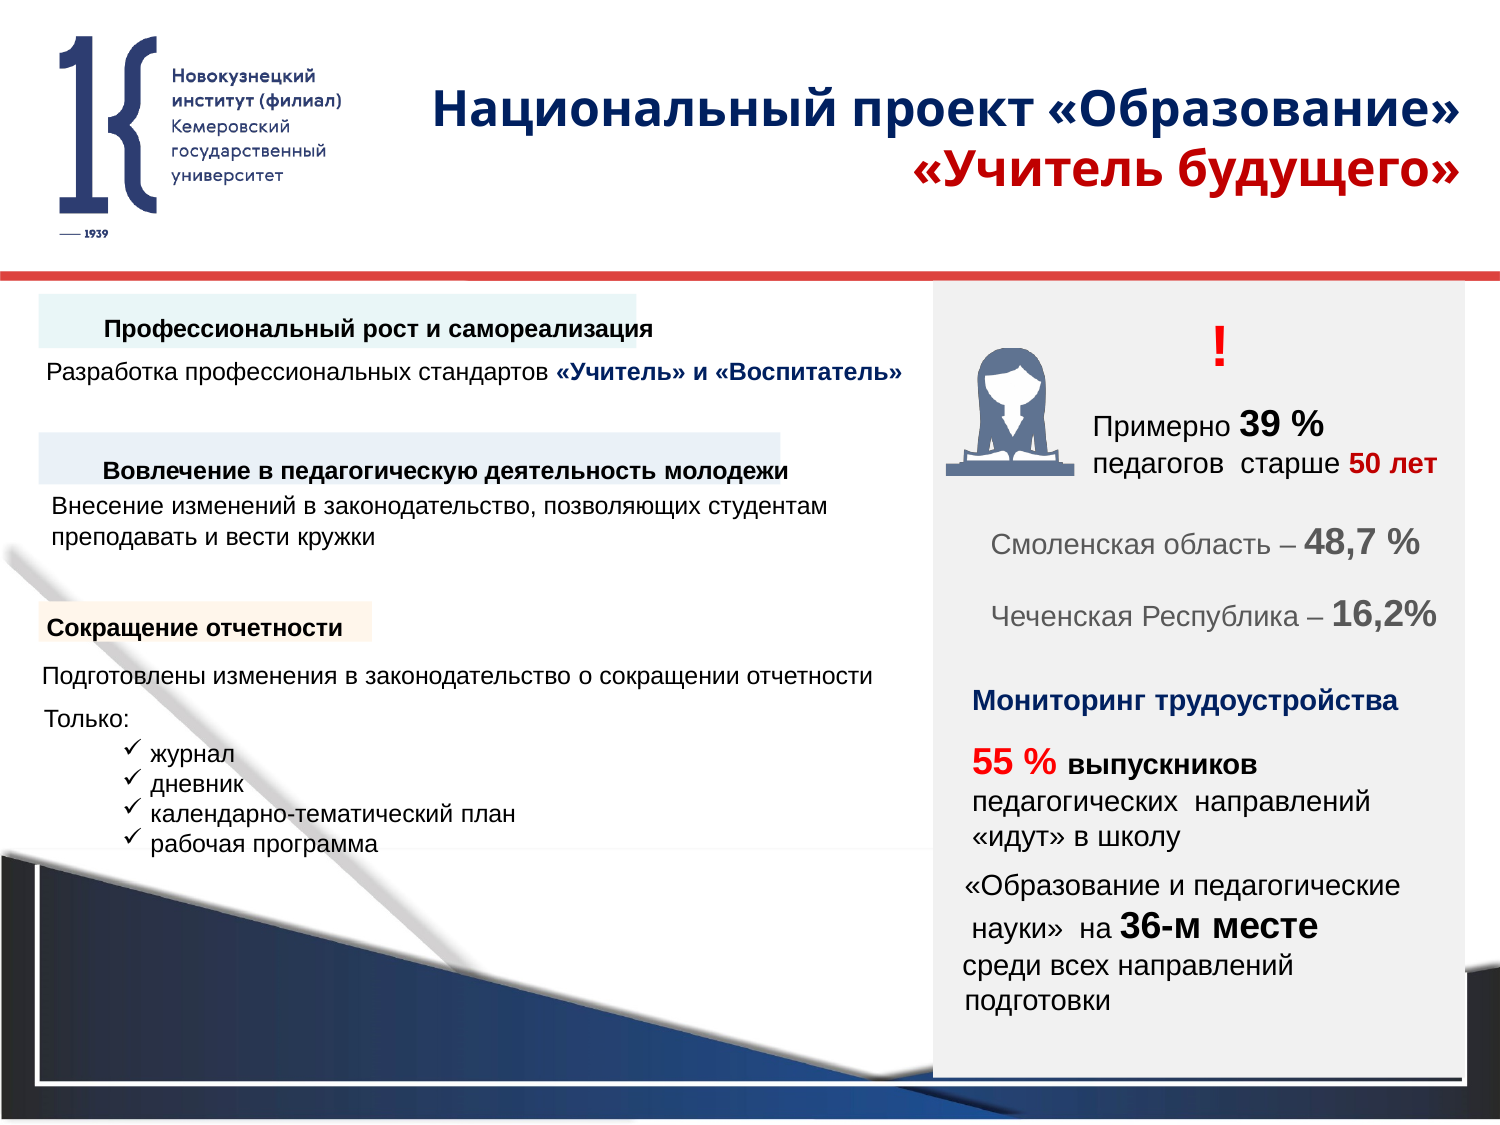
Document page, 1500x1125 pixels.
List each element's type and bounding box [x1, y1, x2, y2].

picture [0, 353, 1500, 1125]
list [0, 271, 1500, 353]
picture [0, 36, 1500, 271]
